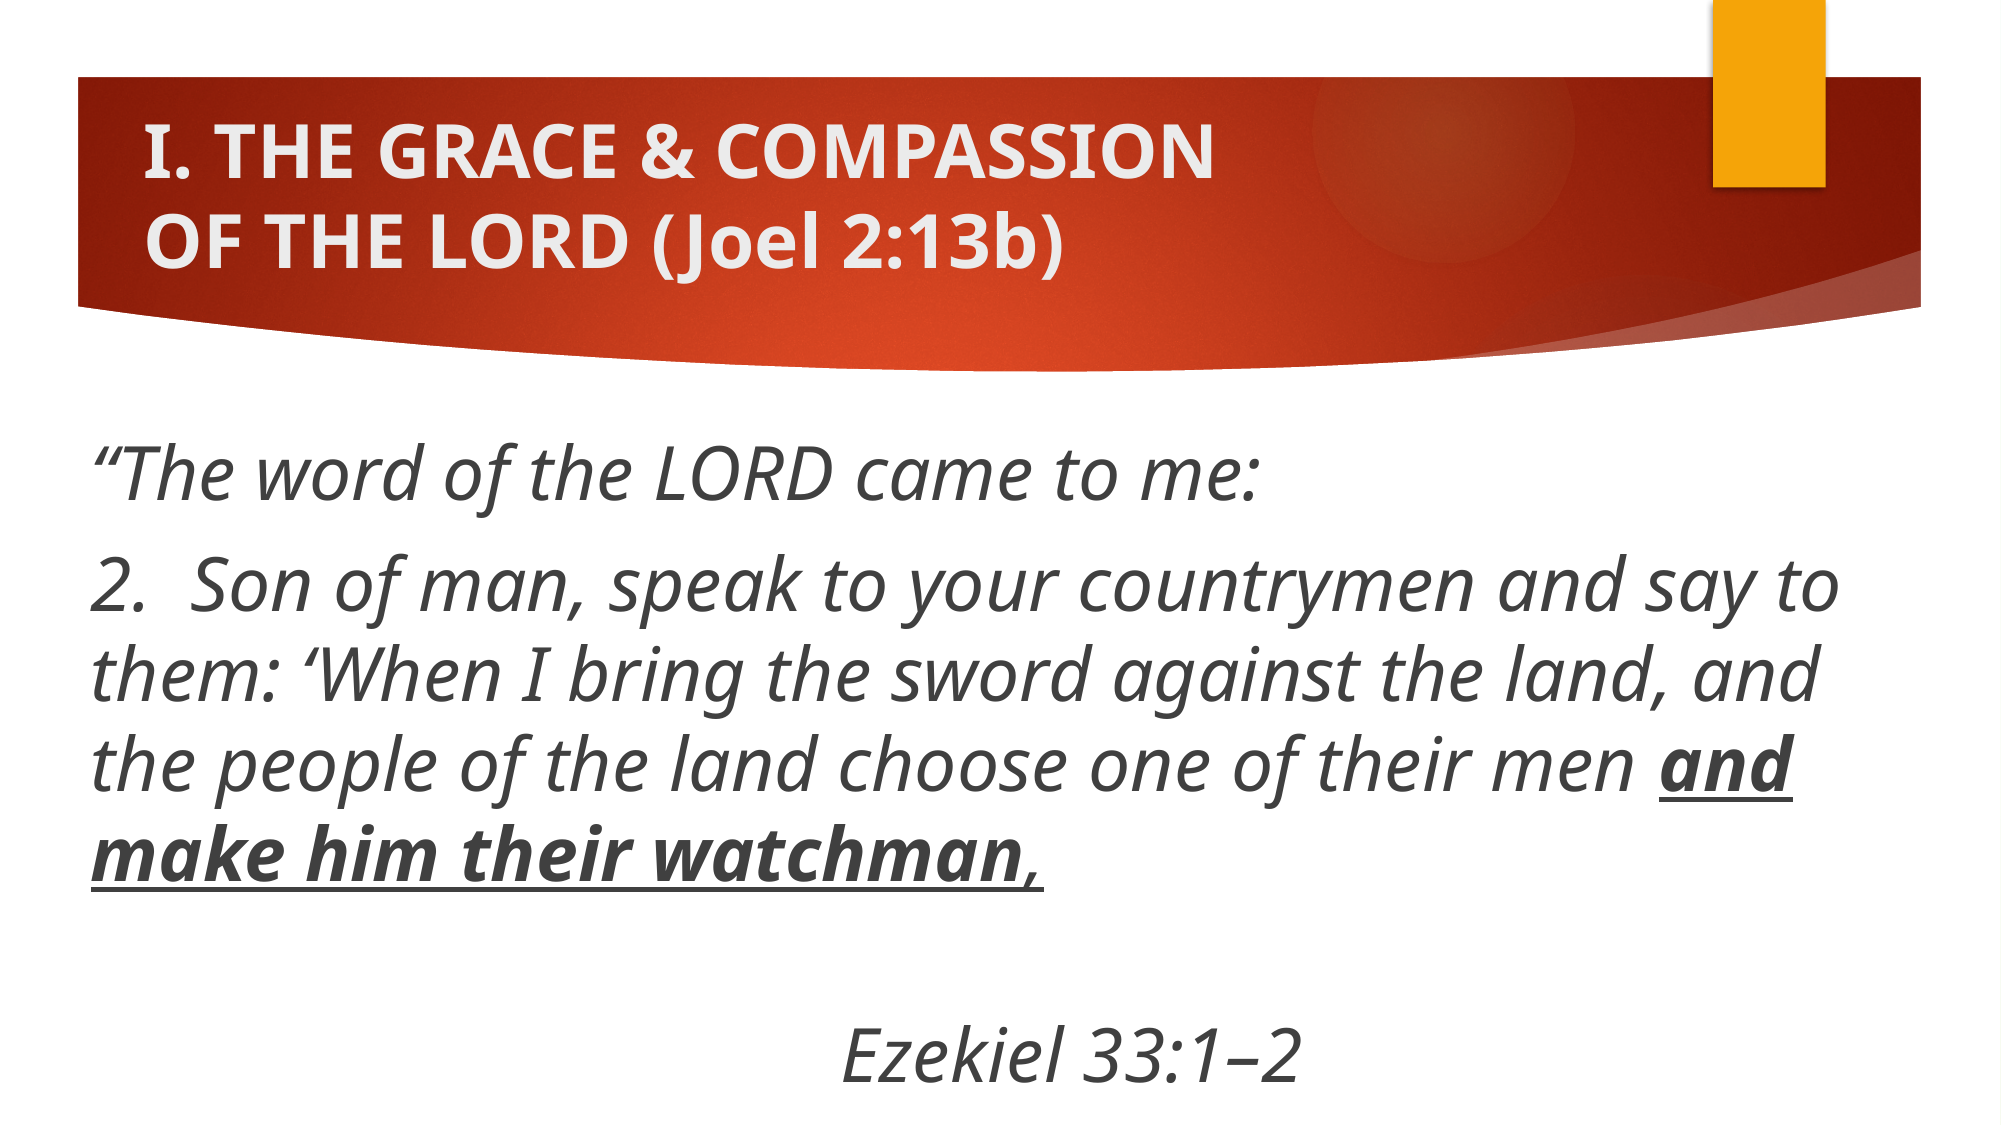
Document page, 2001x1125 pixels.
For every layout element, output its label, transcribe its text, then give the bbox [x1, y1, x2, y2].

title I. THE GRACE & COMPASSION OF THE LORD (Joel 2:13b) [128, 104, 1666, 282]
list “The word of the LORD came to me: 2. Son of man, speak to your countrymen and say to them: ‘When I bring the sword against the land, and the people of the land choose one of their men and make him their watchman, Ezekiel 33:1–2 [75, 417, 1934, 1074]
